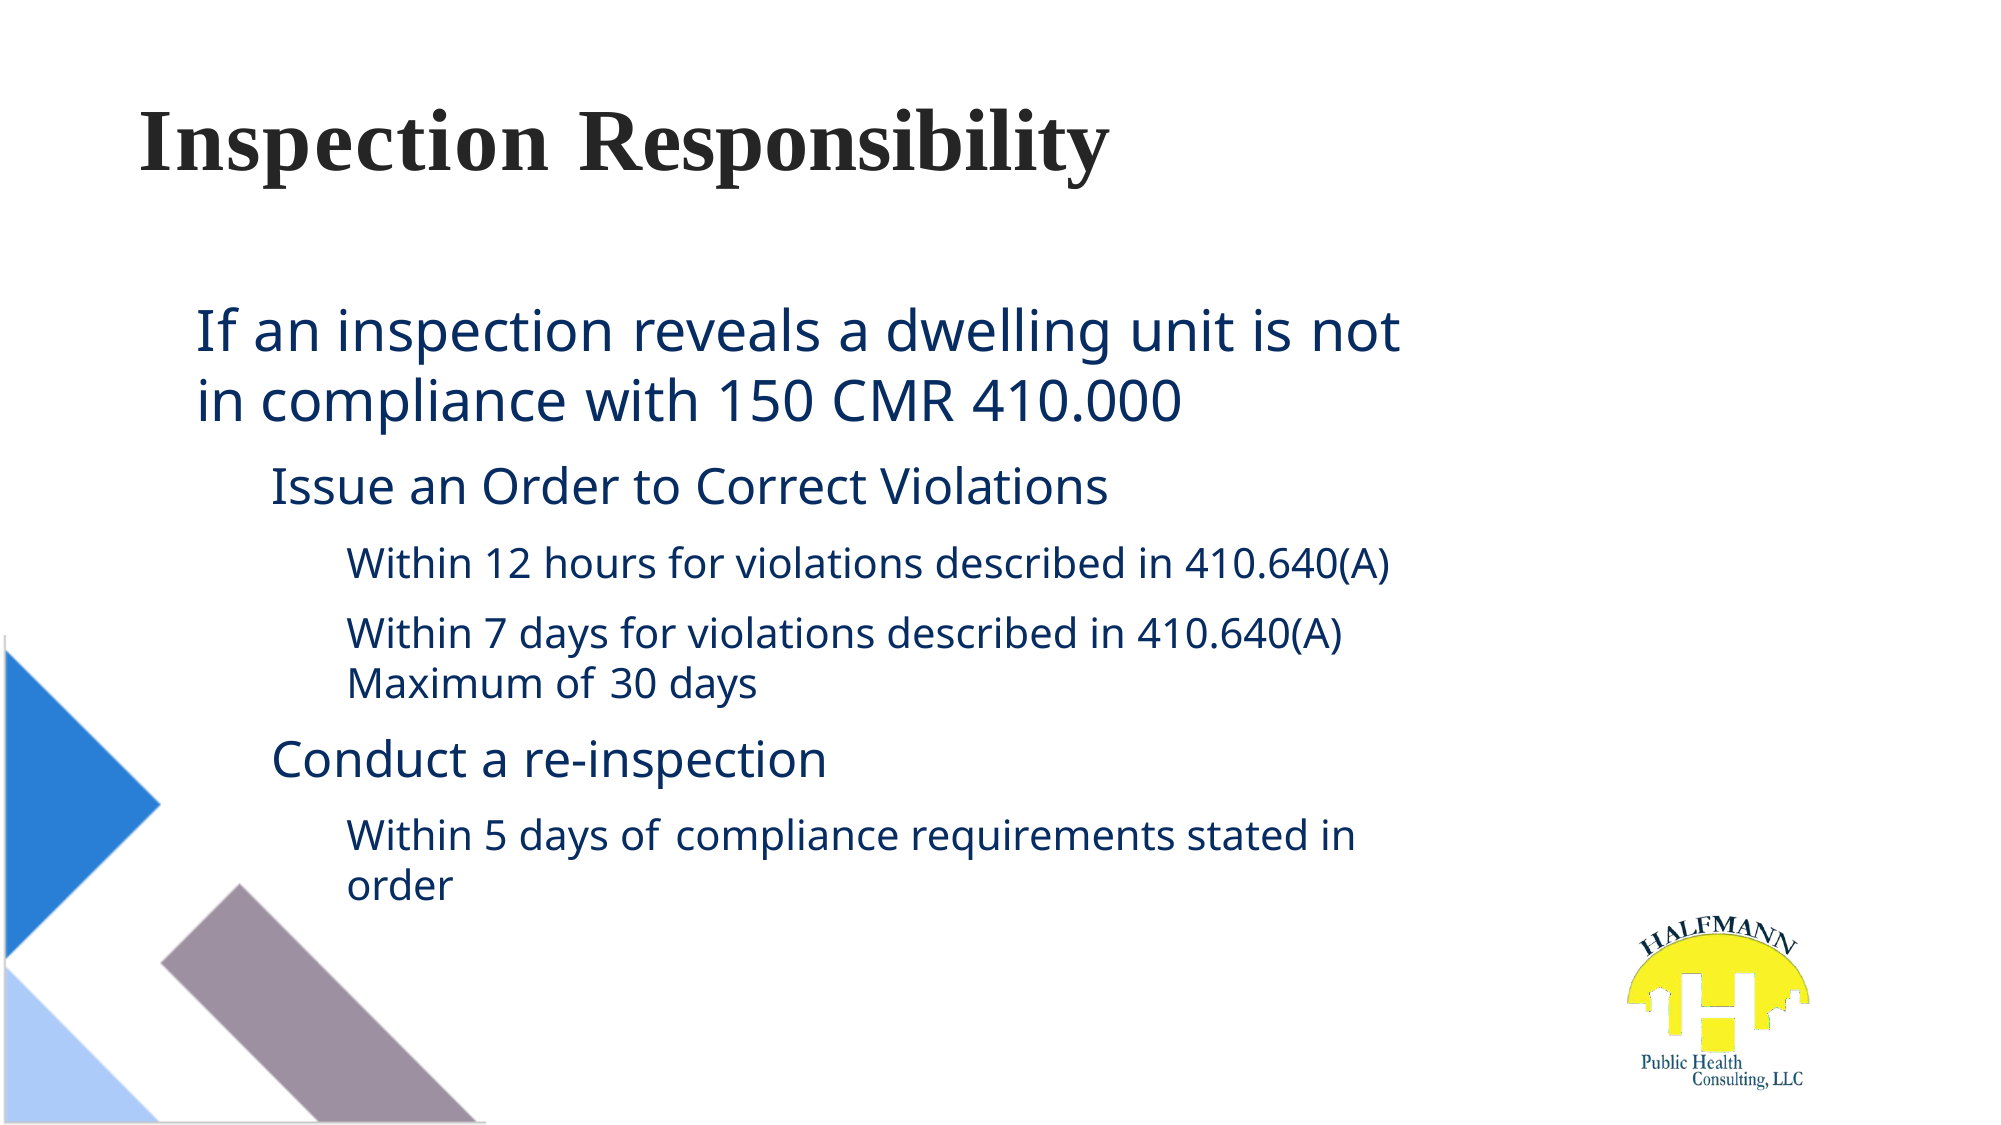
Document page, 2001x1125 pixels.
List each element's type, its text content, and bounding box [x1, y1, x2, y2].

title Inspection Responsibility [69, 38, 1777, 229]
picture [1583, 905, 1850, 1094]
text_box If an inspection reveals a dwelling unit is not in compliance with 150 CMR 410.000 Issue an Order to Correct Violations Within 12 hours for violations described in 410.640(A) Within 7 days for violations described in 410.640(A) Maximum of 30 days Conduct a re-inspection Within 5 days of compliance requirements stated in order [194, 292, 1462, 909]
picture [2, 635, 486, 1125]
